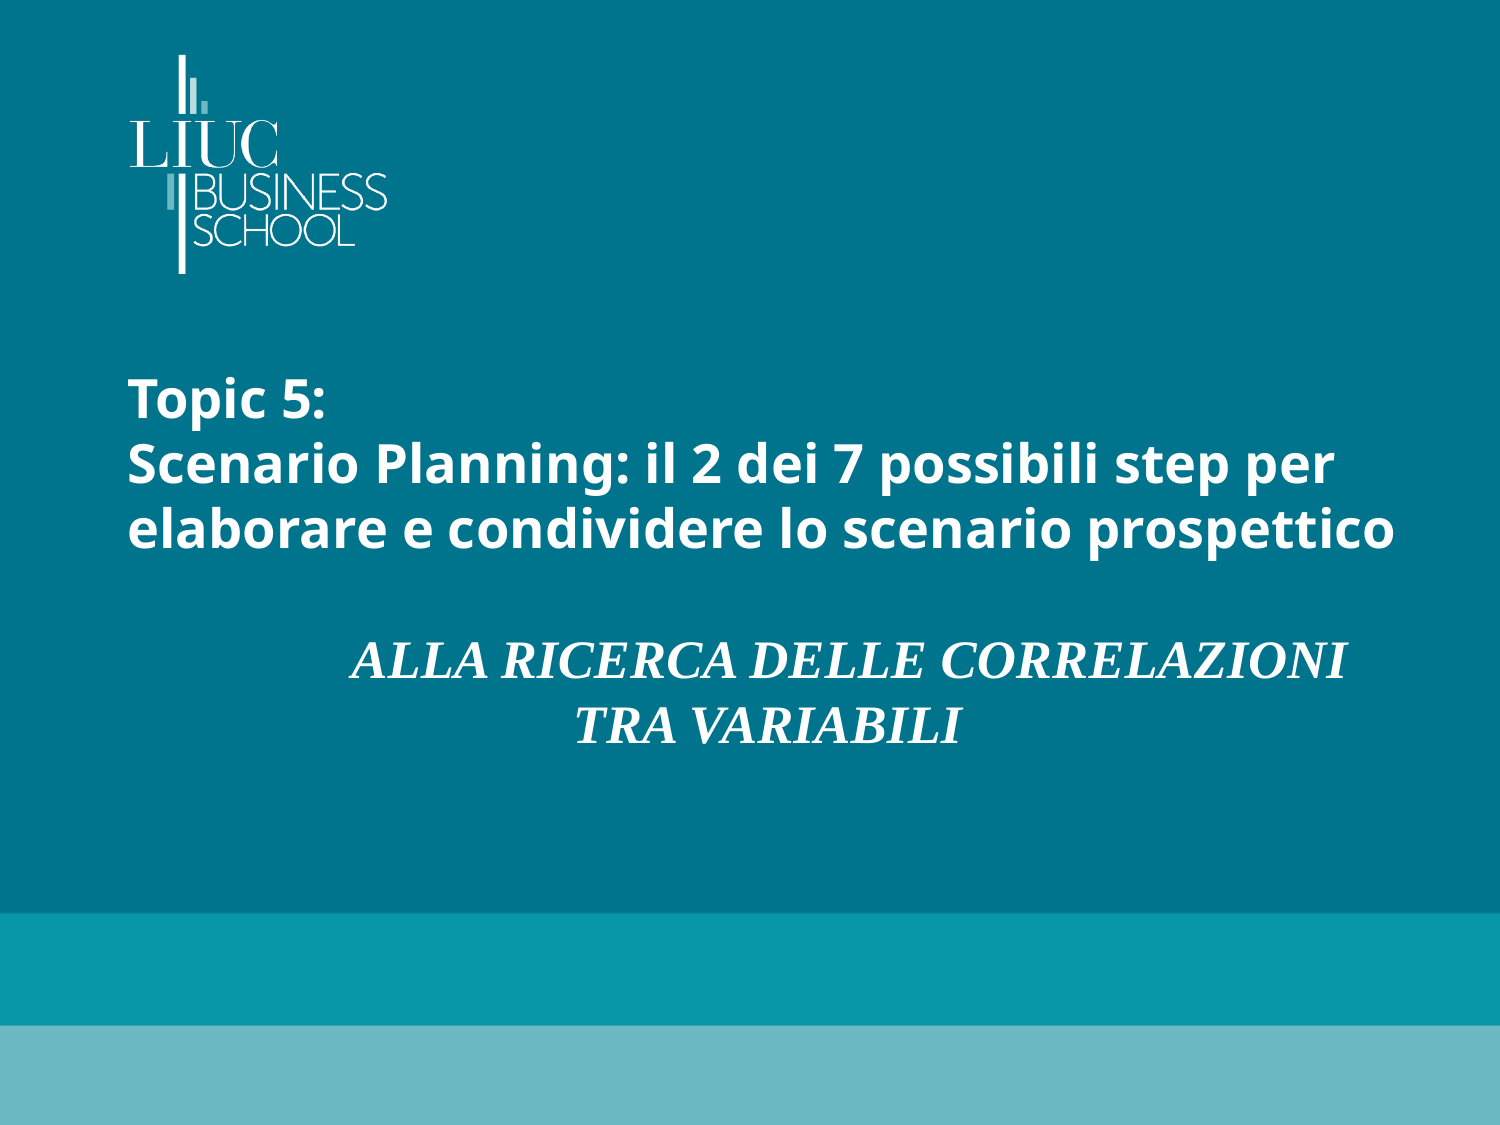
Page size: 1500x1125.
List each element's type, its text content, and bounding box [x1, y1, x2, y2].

title Topic 5: Scenario Planning: il 2 dei 7 possibili step per elaborare e condividere lo scenario prospettico ALLA RICERCA DELLE CORRELAZIONI TRA VARIABILI [112, 397, 1471, 657]
picture [0, 0, 1500, 1125]
